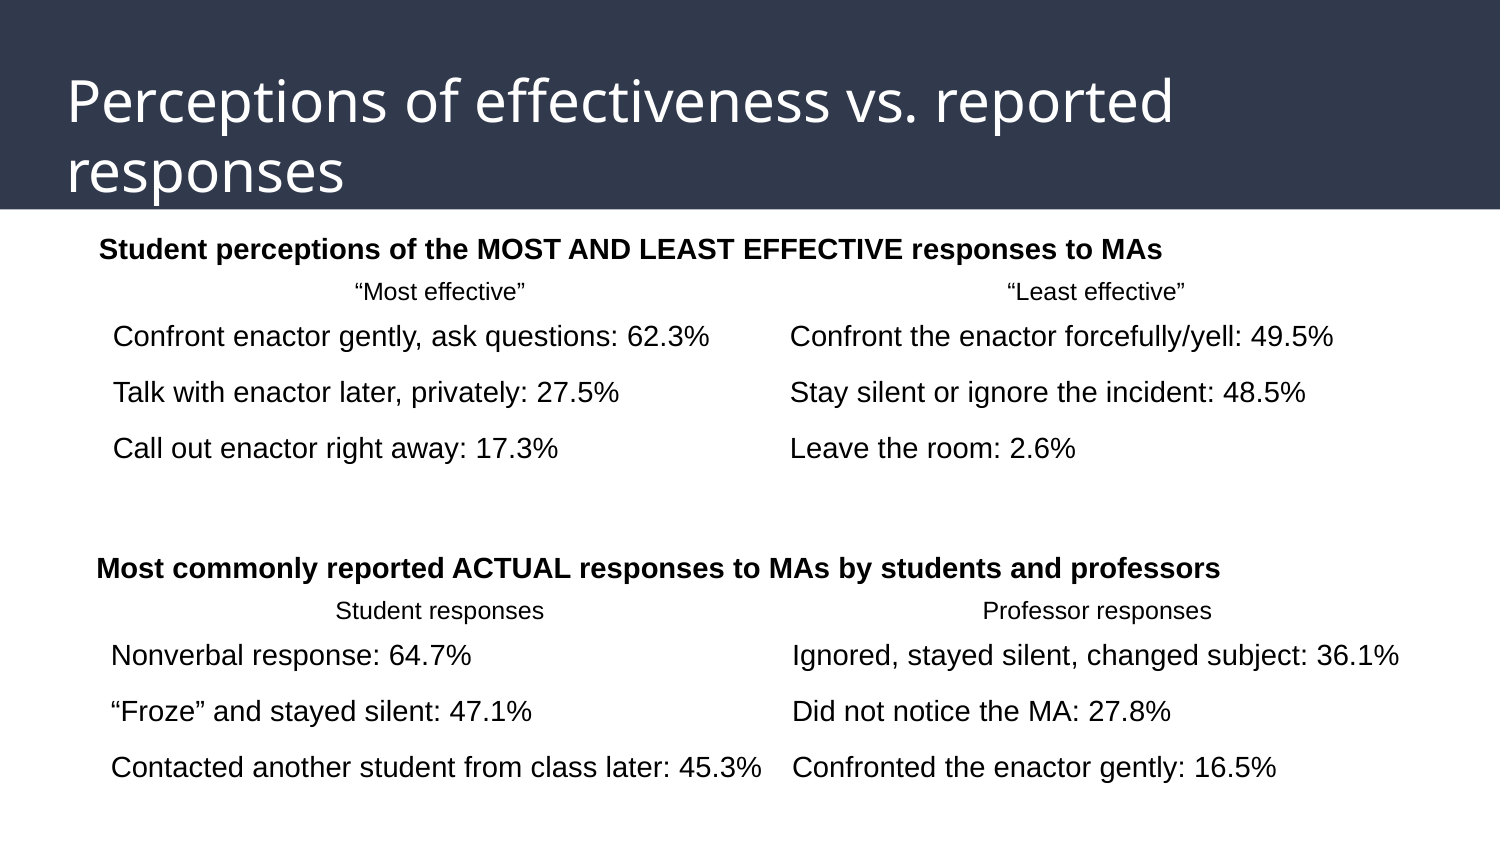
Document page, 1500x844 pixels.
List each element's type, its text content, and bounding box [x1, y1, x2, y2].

table_cell Nonverbal response: 64.7% “Froze” and stayed silent: 47.1% Contacted another student from class later: 45.3% [100, 627, 781, 814]
table_header Professor responses [781, 593, 1414, 627]
table_cell Confront enactor gently, ask questions: 62.3% Talk with enactor later, privately: 27.5% Call out enactor right away: 17.3% [102, 308, 779, 495]
text_box Student perceptions of the MOST AND LEAST EFFECTIVE responses to MAs [51, 223, 1449, 273]
table_cell Ignored, stayed silent, changed subject: 36.1% Did not notice the MA: 27.8% Confronted the enactor gently: 16.5% [781, 627, 1414, 814]
table_cell Confront the enactor forcefully/yell: 49.5% Stay silent or ignore the incident: 48.5% Leave the room: 2.6% [779, 308, 1414, 495]
table_header Student responses [100, 593, 781, 627]
table_header “Least effective” [779, 274, 1414, 308]
table_header “Most effective” [102, 274, 779, 308]
text_box Most commonly reported ACTUAL responses to MAs by students and professors [81, 542, 1238, 592]
title Perceptions of effectiveness vs. reported responses [51, 49, 1449, 185]
